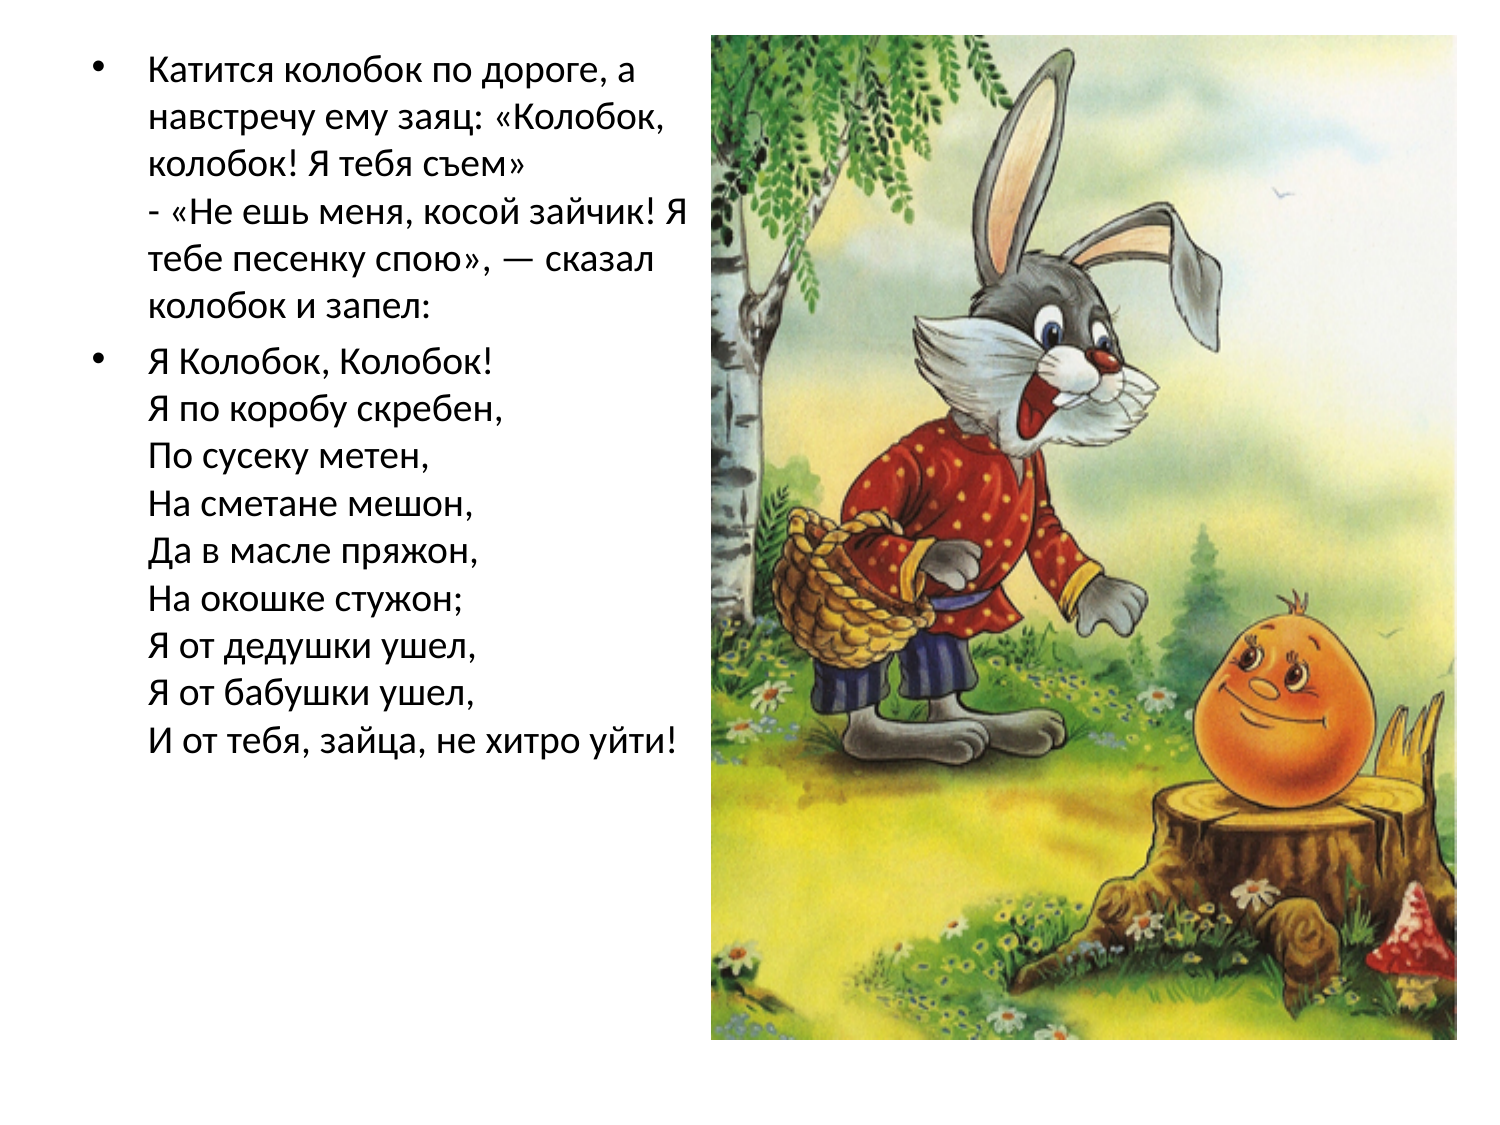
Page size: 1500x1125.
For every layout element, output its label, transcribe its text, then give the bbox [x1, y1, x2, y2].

list Катится колобок по дороге, а навстречу ему заяц: «Колобок, колобок! Я тебя съем» - «Не ешь меня, косой зайчик! Я тебе песенку спою», — сказал колобок и запел: Я Колобок, Колобок! Я по коробу скребен, По сусеку метен, На сметане мешон, Да в масле пряжон, На окошке стужон; Я от дедушки ушел, Я от бабушки ушел, И от тебя, зайца, не хитро уйти! [76, 35, 709, 989]
picture [711, 35, 1457, 1040]
